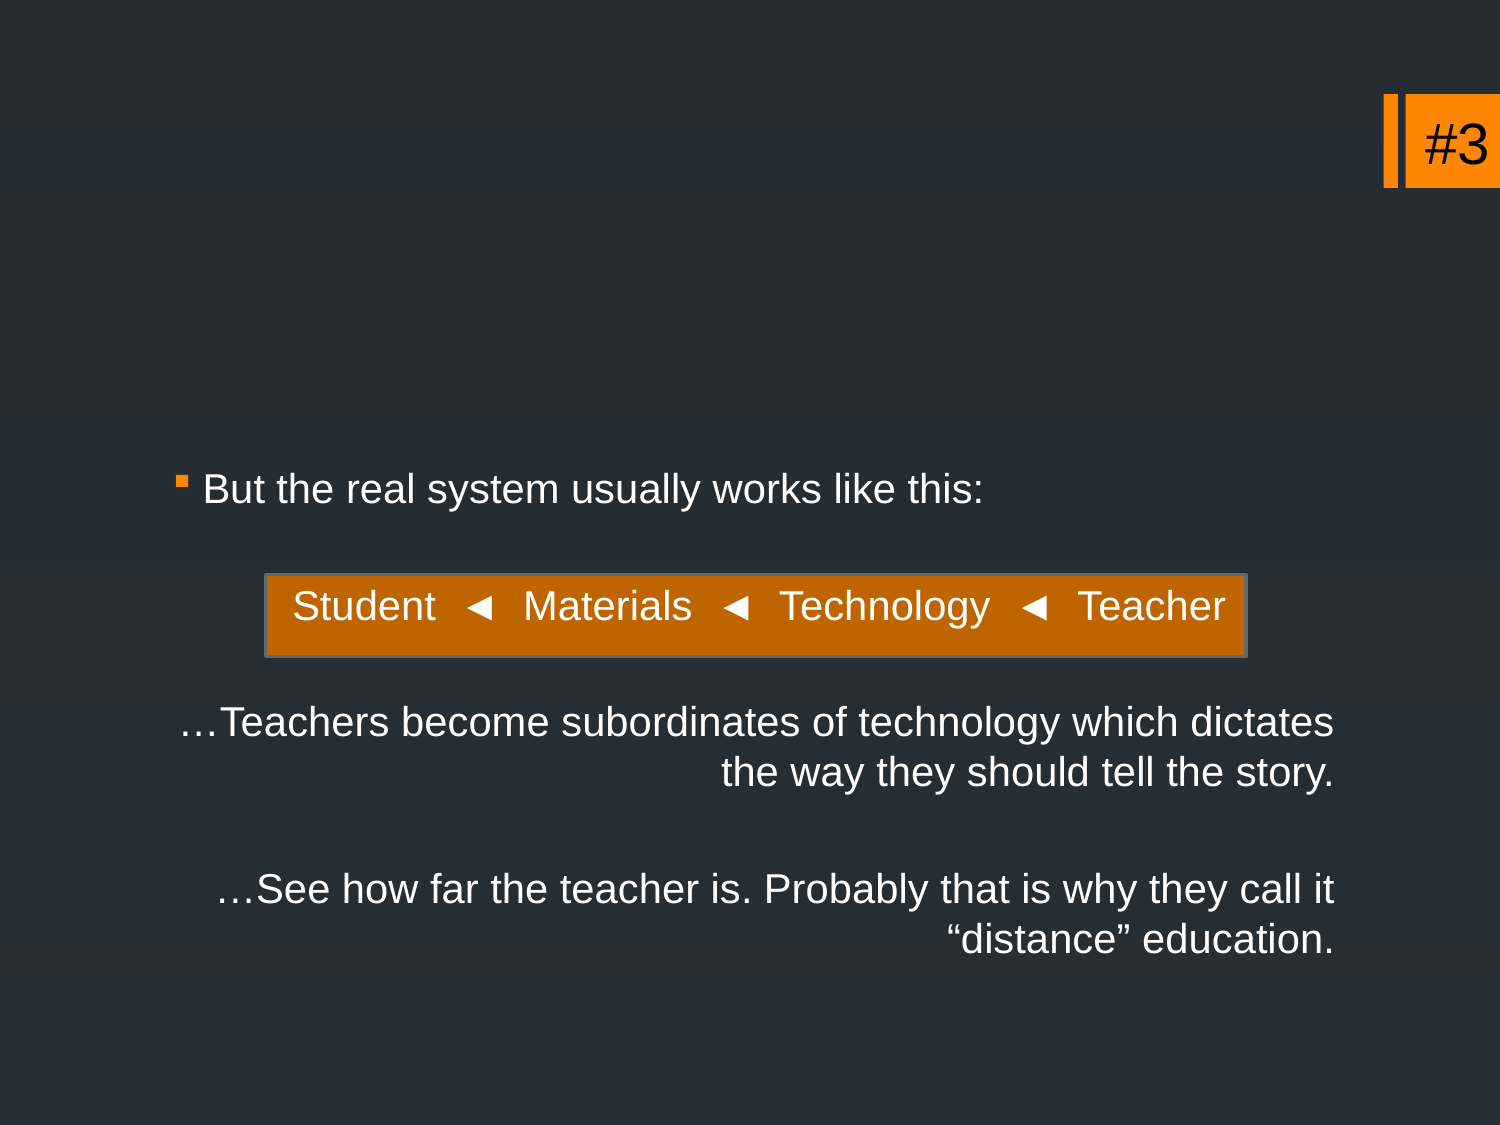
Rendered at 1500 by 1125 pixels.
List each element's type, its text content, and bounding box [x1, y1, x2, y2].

text_box #3 [1410, 98, 1500, 184]
list But the real system usually works like this: Student ◄ Materials ◄ Technology ◄ Teacher …Teachers become subordinates of technology which dictates the way they should tell the story. …See how far the teacher is. Probably that is why they call it “distance” education. [150, 454, 1350, 1035]
